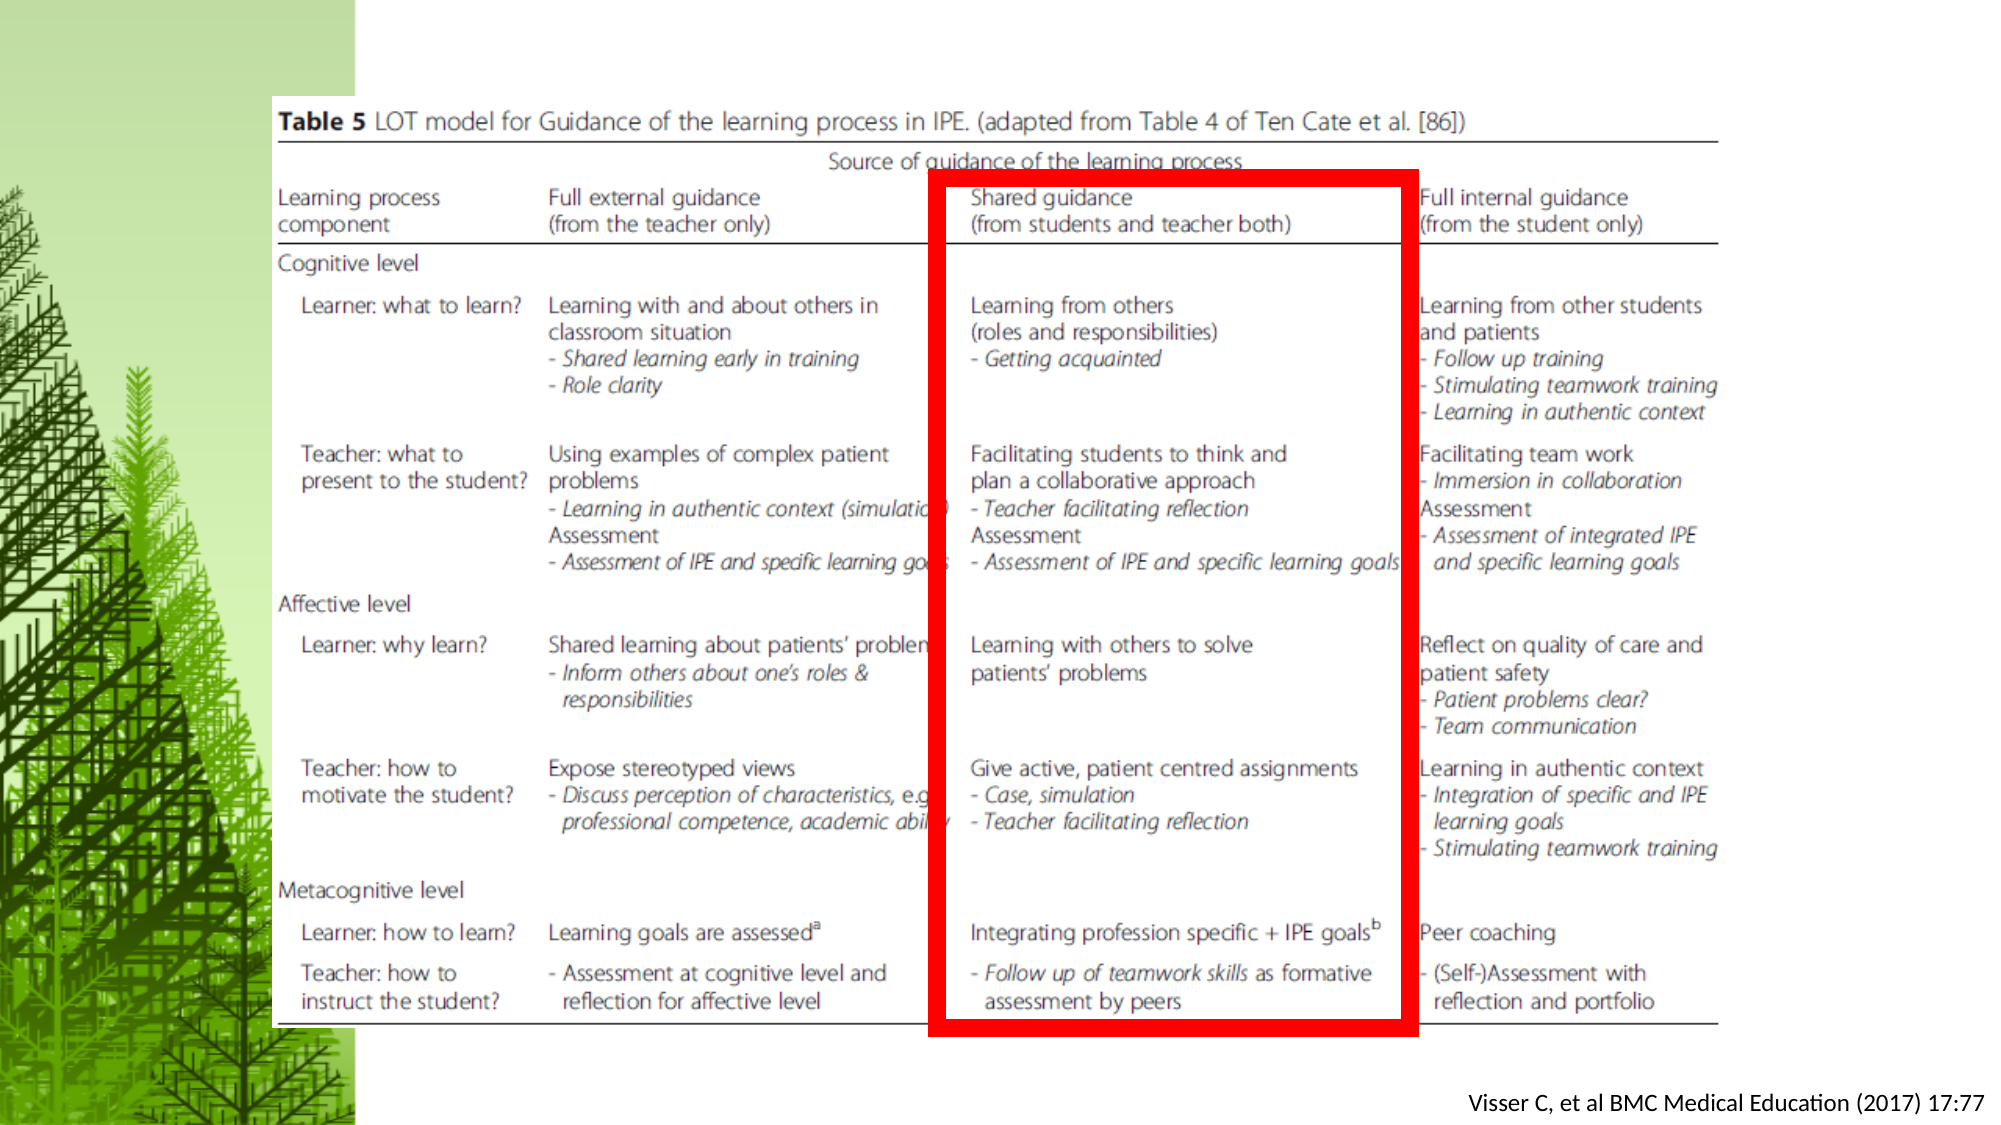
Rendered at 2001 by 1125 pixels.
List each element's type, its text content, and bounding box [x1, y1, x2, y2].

picture [0, 0, 2001, 1125]
text_box Visser C, et al BMC Medical Education (2017) 17:77 [1453, 1079, 2000, 1125]
